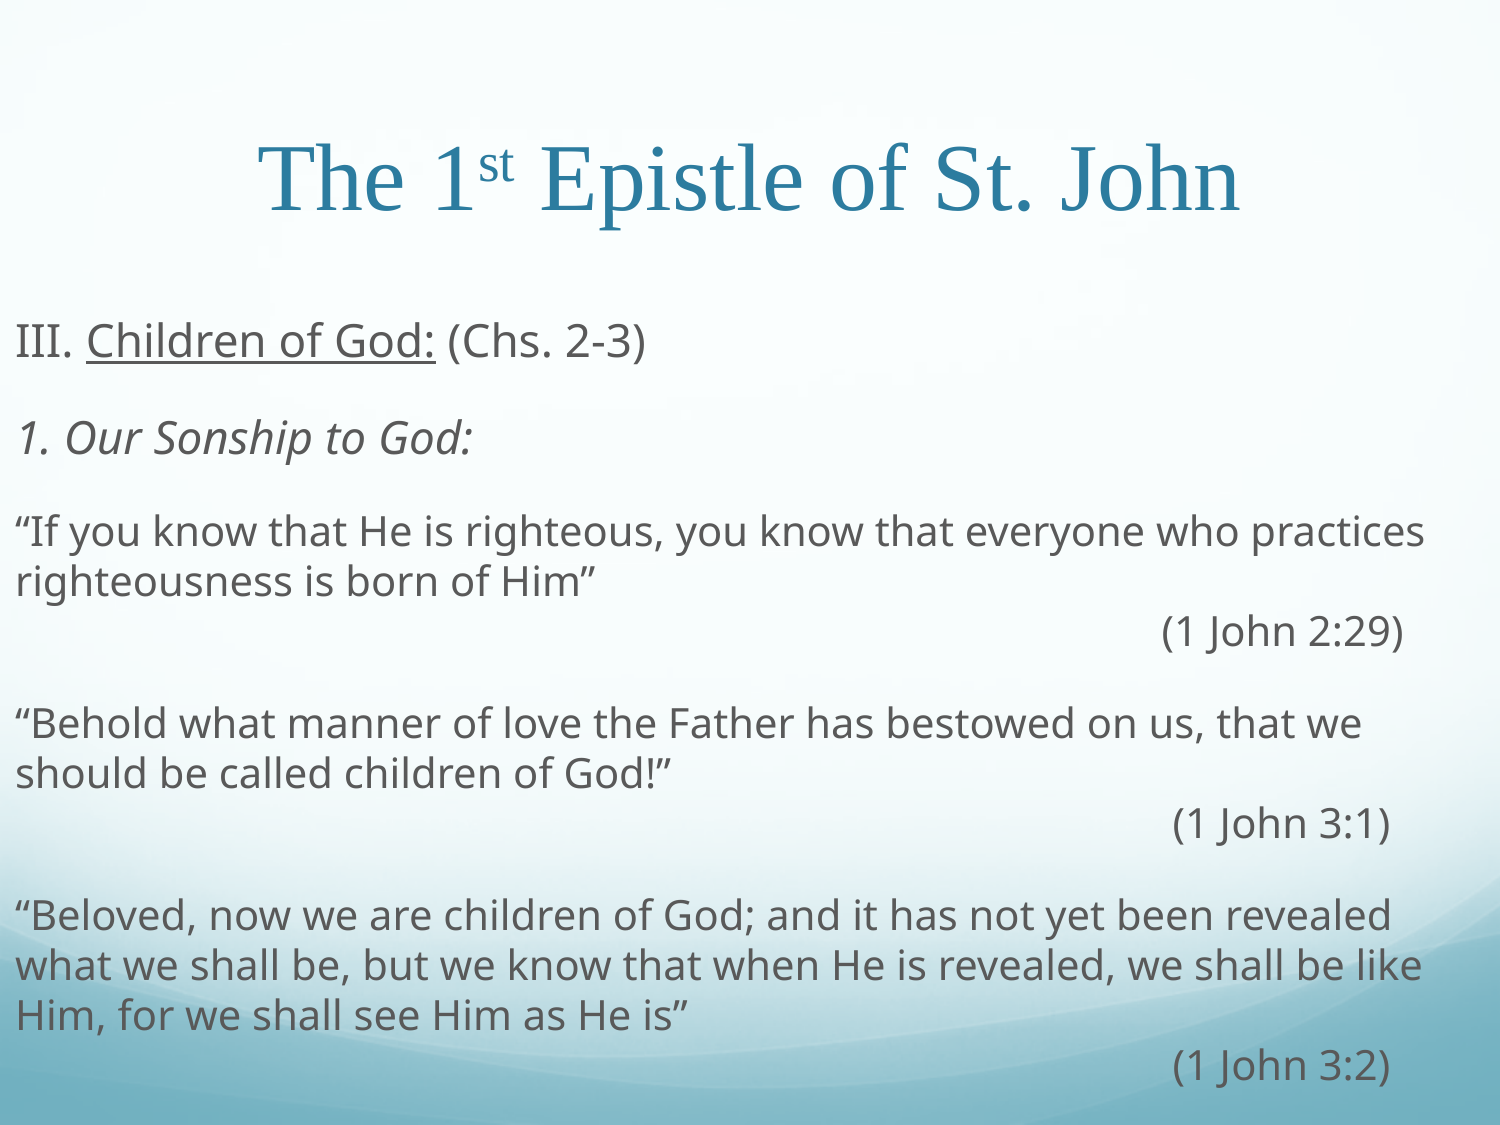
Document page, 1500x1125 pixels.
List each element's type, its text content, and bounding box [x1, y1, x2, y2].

title The 1st Epistle of St. John [90, 17, 1410, 238]
list III. Children of God: (Chs. 2-3) 1. Our Sonship to God: “If you know that He is righteous, you know that everyone who practices righteousness is born of Him” (1 John 2:29) “Behold what manner of love the Father has bestowed on us, that we should be called children of God!” (1 John 3:1) “Beloved, now we are children of God; and it has not yet been revealed what we shall be, but we know that when He is revealed, we shall be like Him, for we shall see Him as He is” (1 John 3:2) [0, 304, 1500, 1125]
